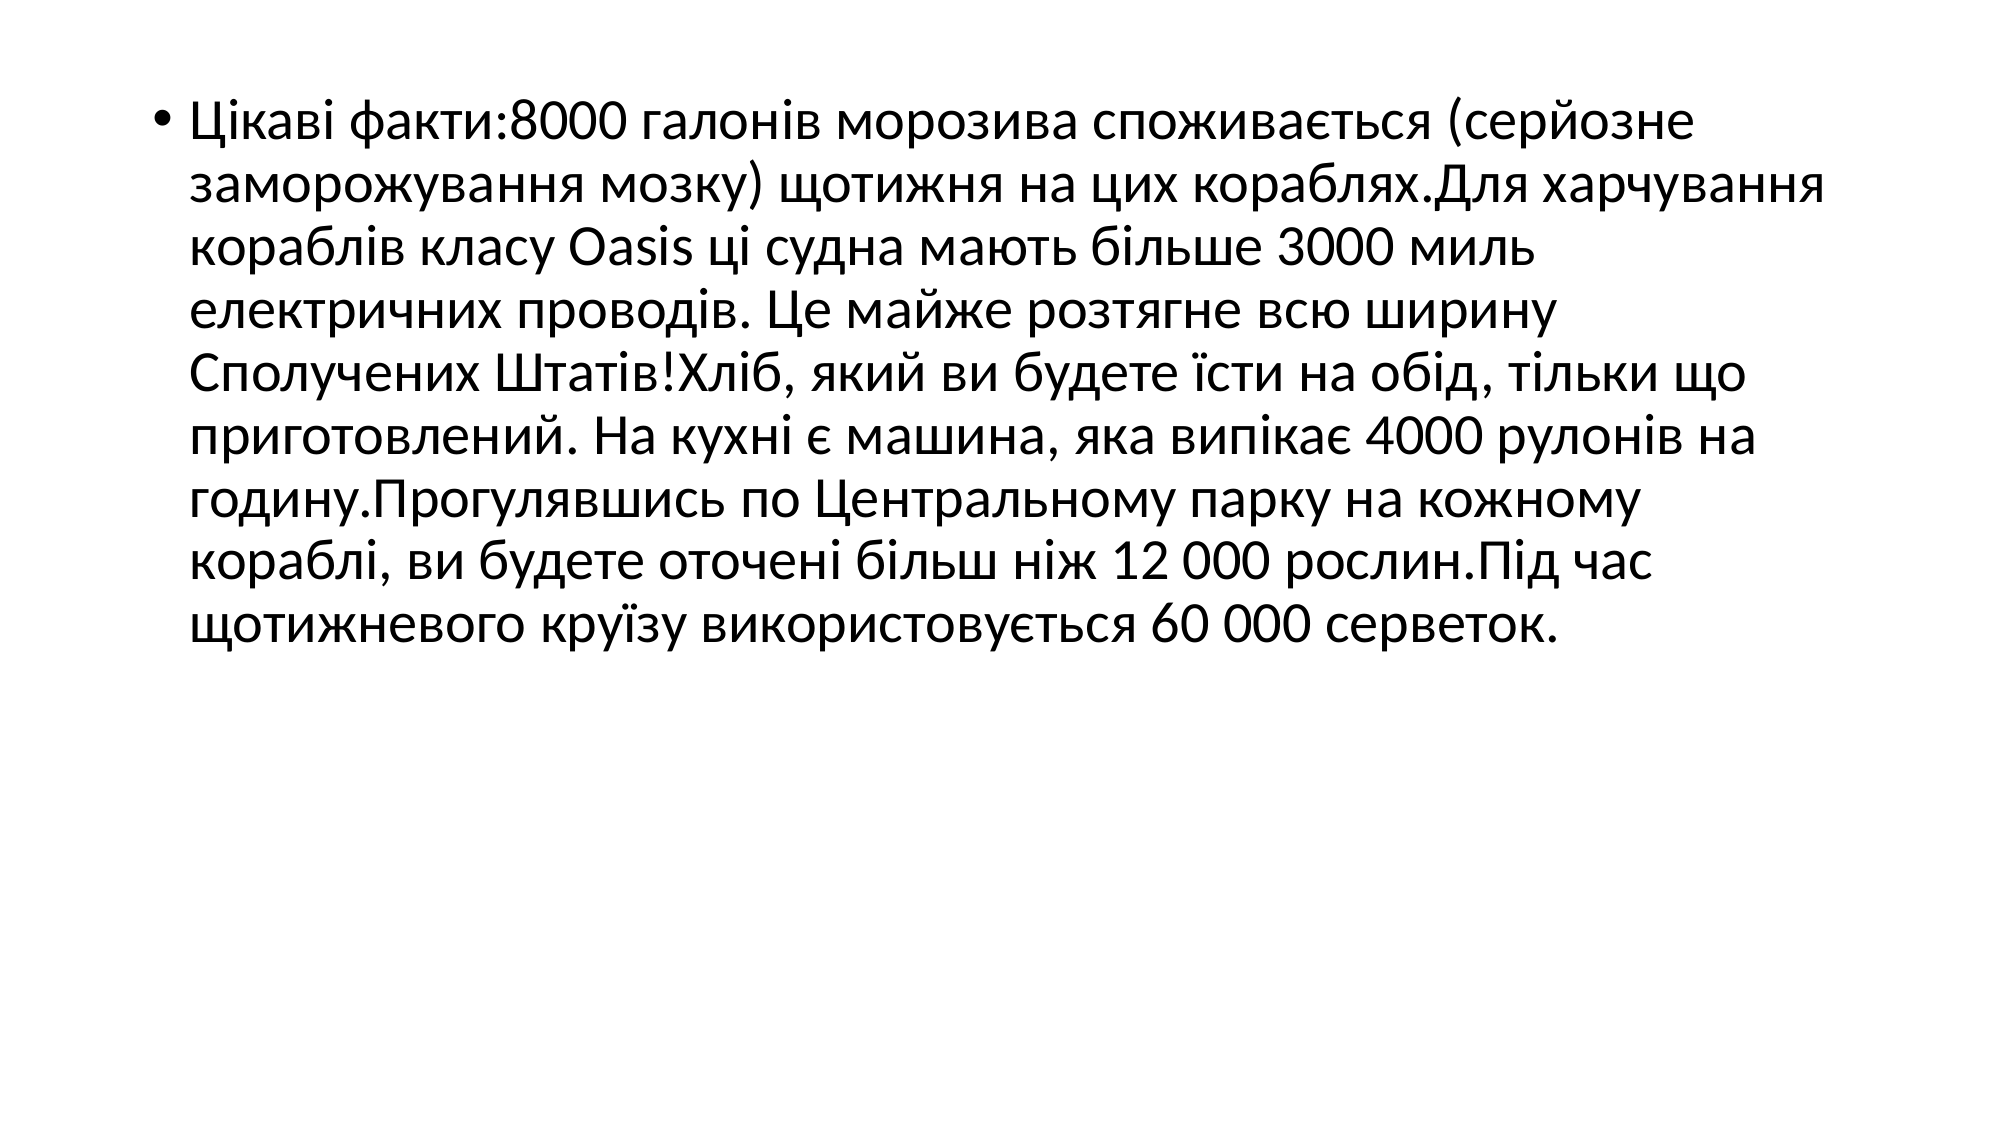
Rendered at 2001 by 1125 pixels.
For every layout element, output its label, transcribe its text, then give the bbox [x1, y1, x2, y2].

list Цікаві факти:8000 галонів морозива споживається (серйозне заморожування мозку) щотижня на цих кораблях.Для харчування кораблів класу Oasis ці судна мають більше 3000 миль електричних проводів. Це майже розтягне всю ширину Сполучених Штатів!Хліб, який ви будете їсти на обід, тільки що приготовлений. На кухні є машина, яка випікає 4000 рулонів на годину.Прогулявшись по Центральному парку на кожному кораблі, ви будете оточені більш ніж 12 000 рослин.Під час щотижневого круїзу використовується 60 000 серветок. [137, 81, 1863, 1014]
